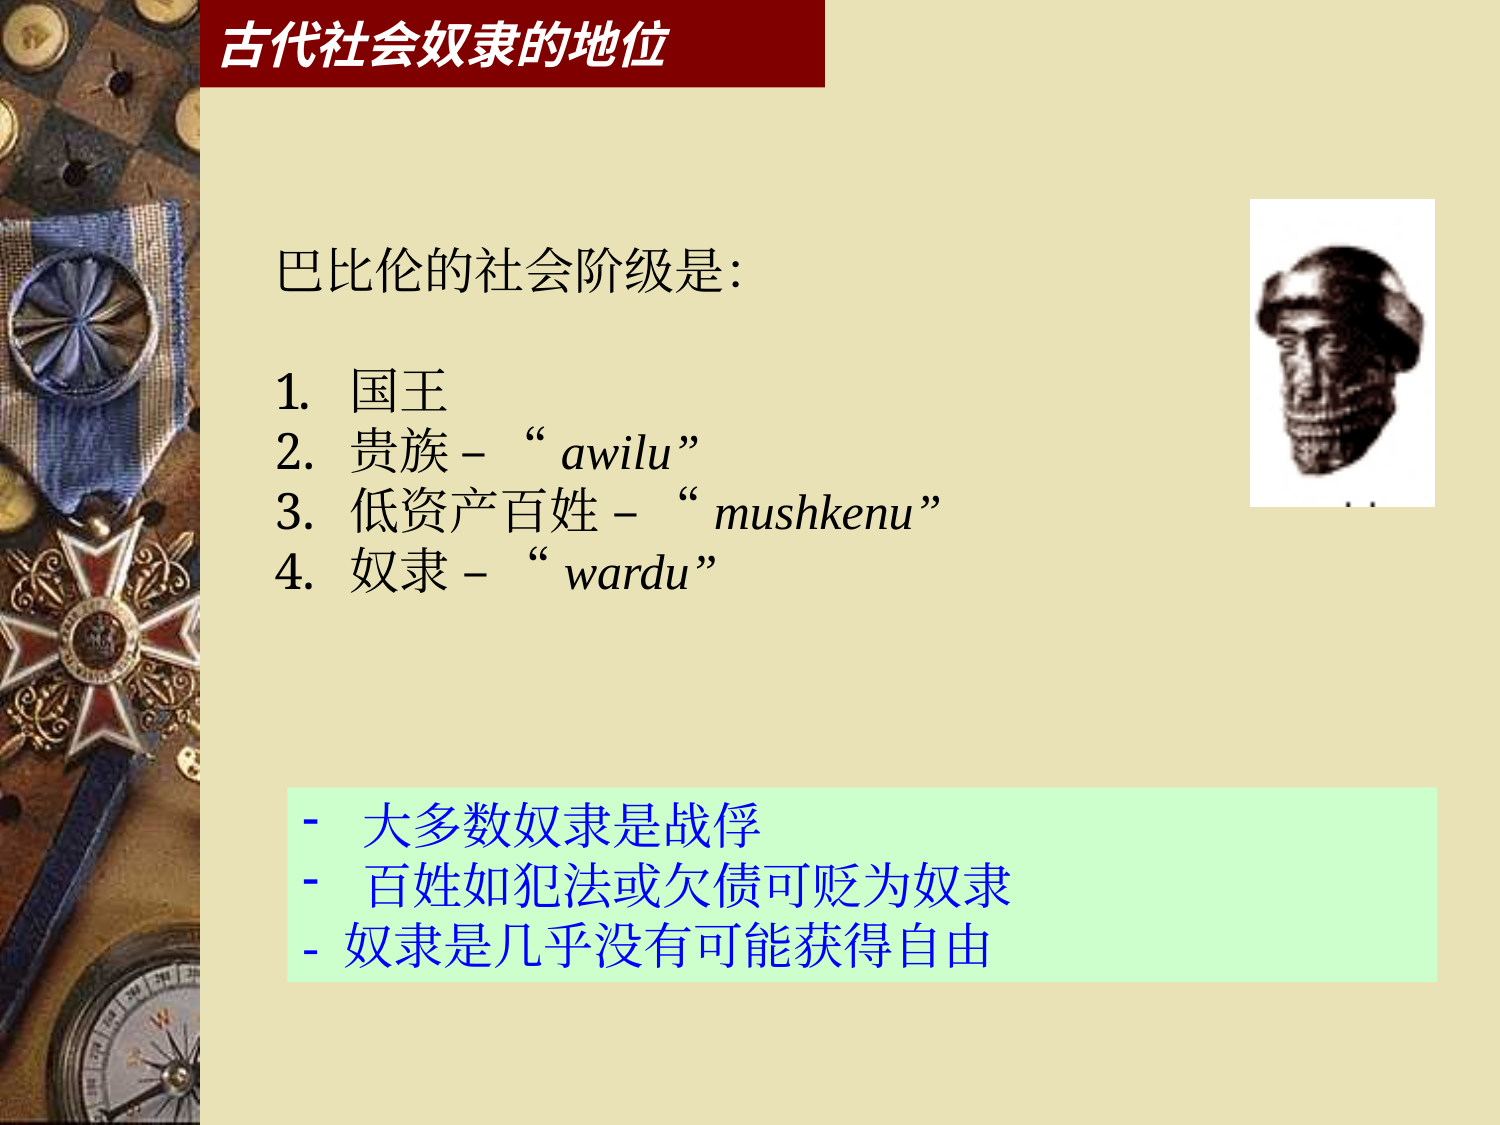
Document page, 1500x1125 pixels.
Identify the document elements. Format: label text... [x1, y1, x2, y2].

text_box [1249, 199, 1435, 507]
text_box 巴比伦的社会阶级是： 国王 贵族 – “awilu” 低资产百姓 – “mushkenu” 奴隶 – “wardu” [259, 231, 1188, 607]
picture [0, 0, 200, 1125]
text_box 大多数奴隶是战俘 百姓如犯法或欠债可贬为奴隶 - 奴隶是几乎没有可能获得自由 [287, 787, 1438, 983]
title 古代社会奴隶的地位 [200, 0, 825, 88]
